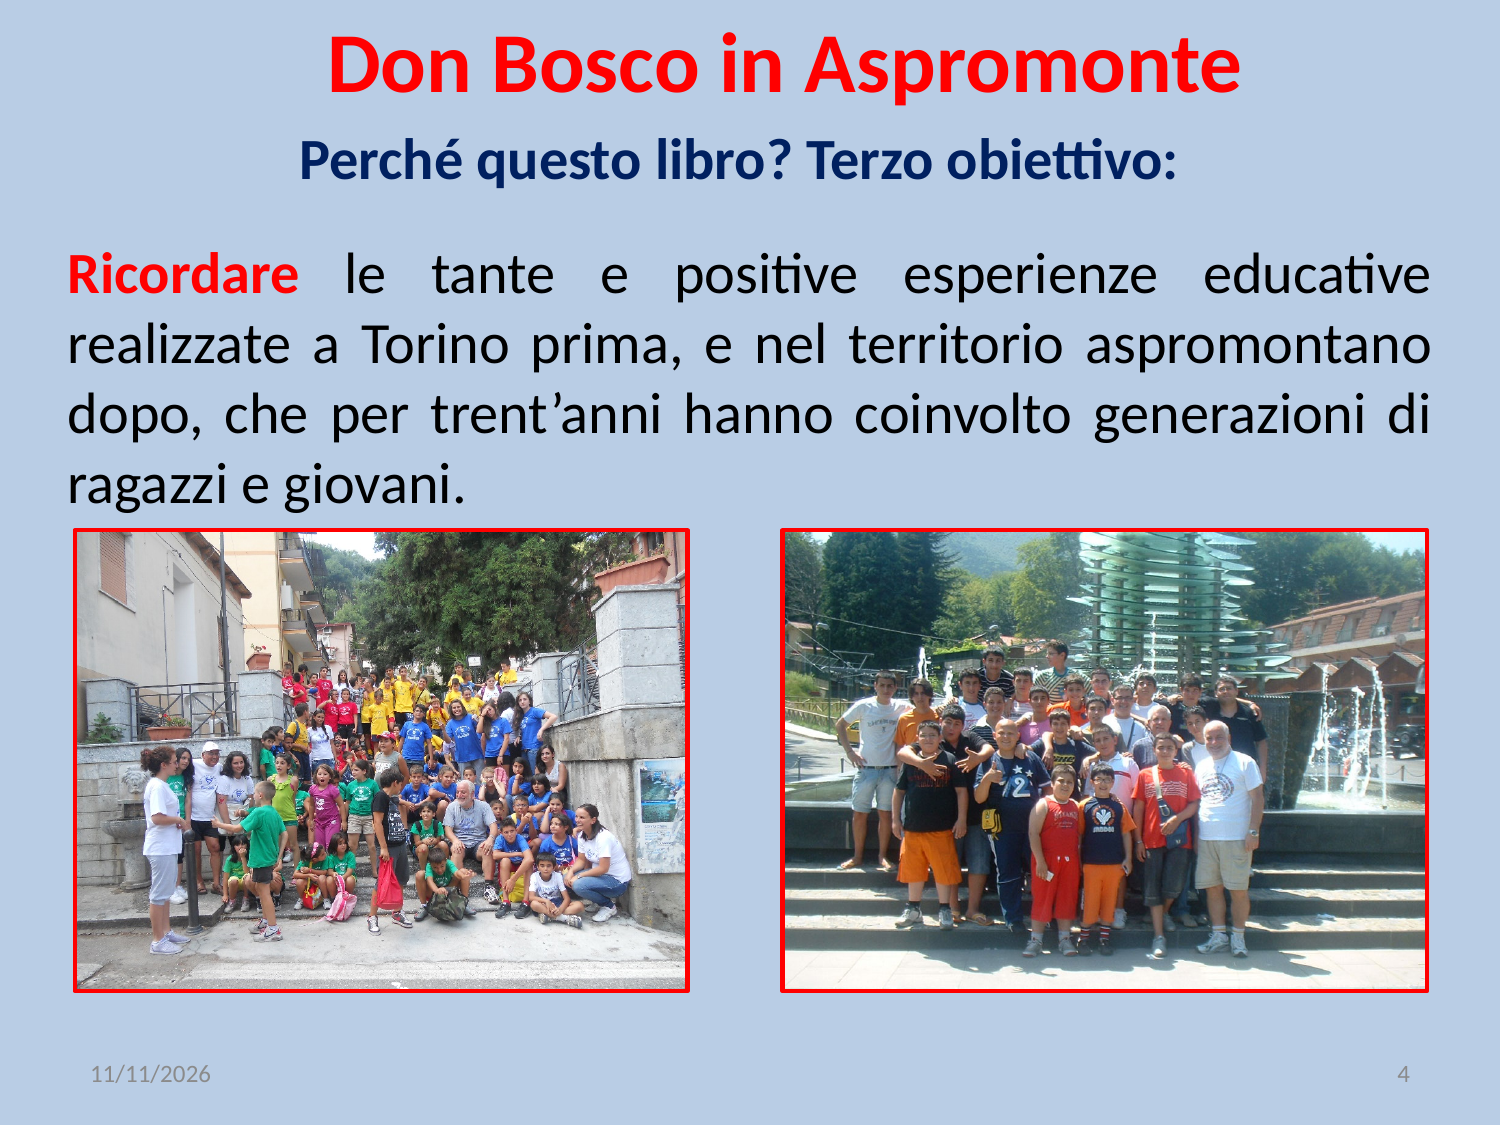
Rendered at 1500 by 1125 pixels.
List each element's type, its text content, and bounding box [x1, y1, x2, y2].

picture [784, 532, 1426, 990]
subtitle Don Bosco in Aspromonte [70, 0, 1500, 119]
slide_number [75, 1042, 425, 1103]
text_box Ricordare le tante e positive esperienze educative realizzate a Torino prima, e nel territorio aspromontano dopo, che per trent’anni hanno coinvolto generazioni di ragazzi e giovani. [53, 228, 1447, 523]
picture [76, 532, 686, 990]
slide_number 4 [1074, 1042, 1425, 1103]
text_box Perché questo libro? Terzo obiettivo: [53, 113, 1425, 199]
